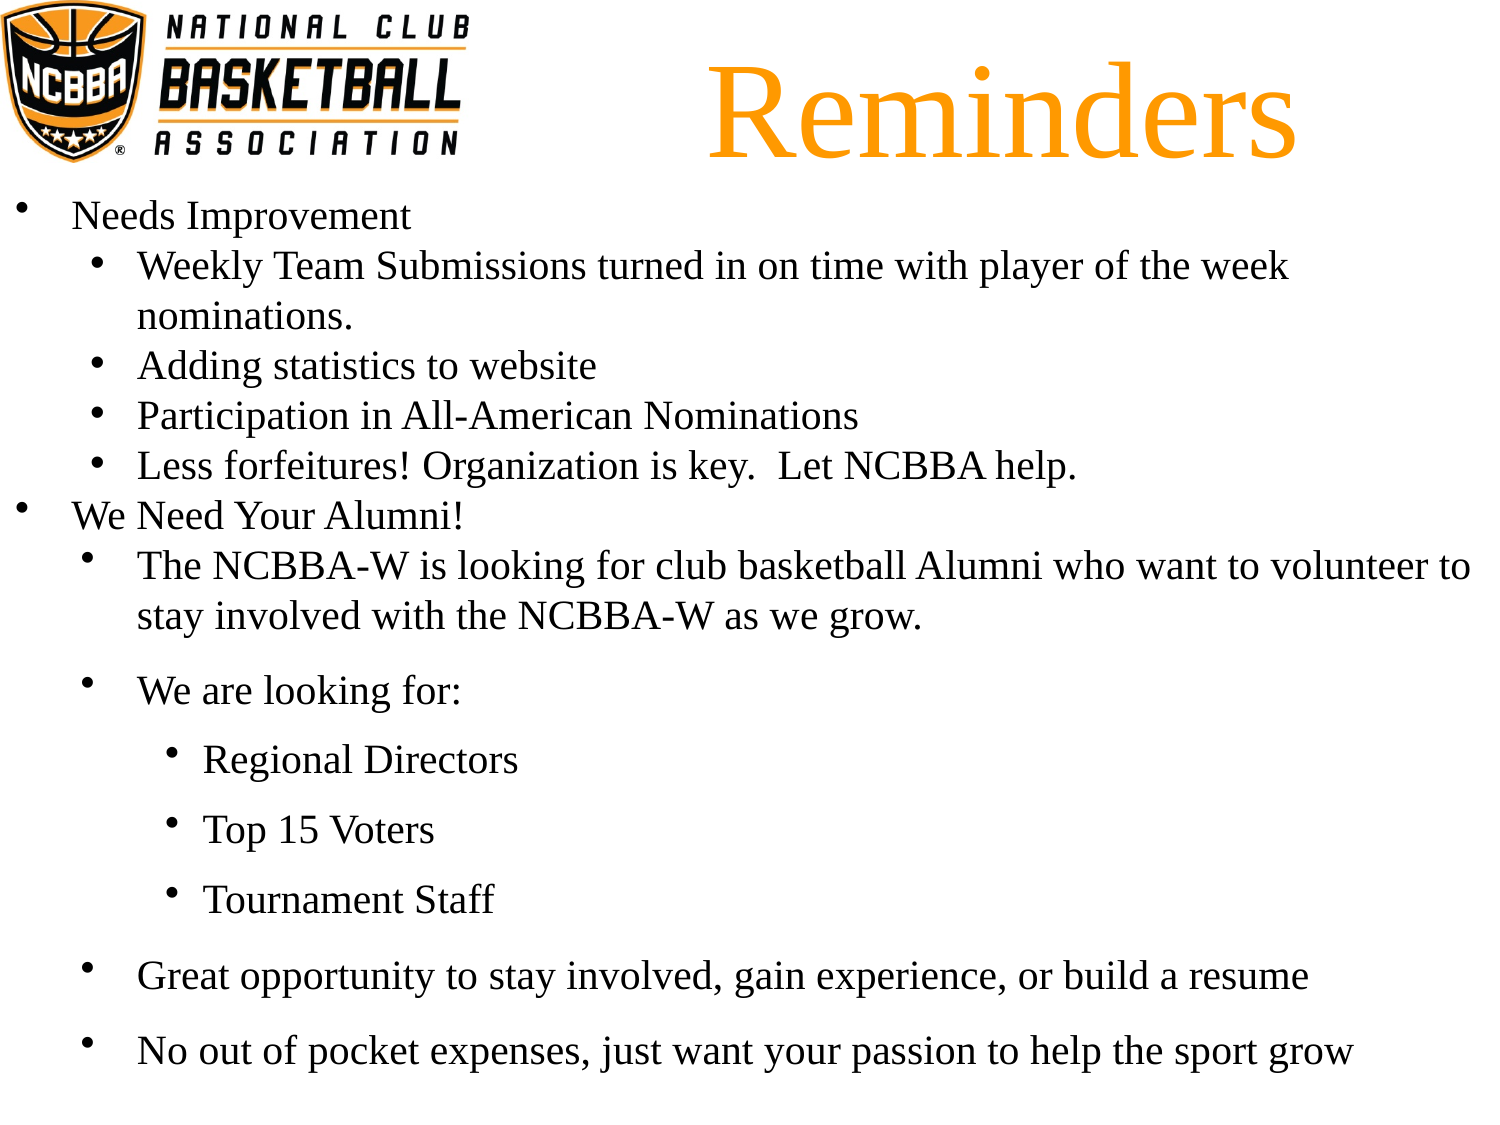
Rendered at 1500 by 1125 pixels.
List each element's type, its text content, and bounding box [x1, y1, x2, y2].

list Reminders Needs Improvement Weekly Team Submissions turned in on time with player of the week nominations. Adding statistics to website Participation in All-American Nominations Less forfeitures! Organization is key. Let NCBBA help. We Need Your Alumni! The NCBBA-W is looking for club basketball Alumni who want to volunteer to stay involved with the NCBBA-W as we grow. We are looking for: Regional Directors Top 15 Voters Tournament Staff Great opportunity to stay involved, gain experience, or build a resume No out of pocket expenses, just want your passion to help the sport grow [0, 0, 1500, 1101]
picture [0, 0, 470, 163]
